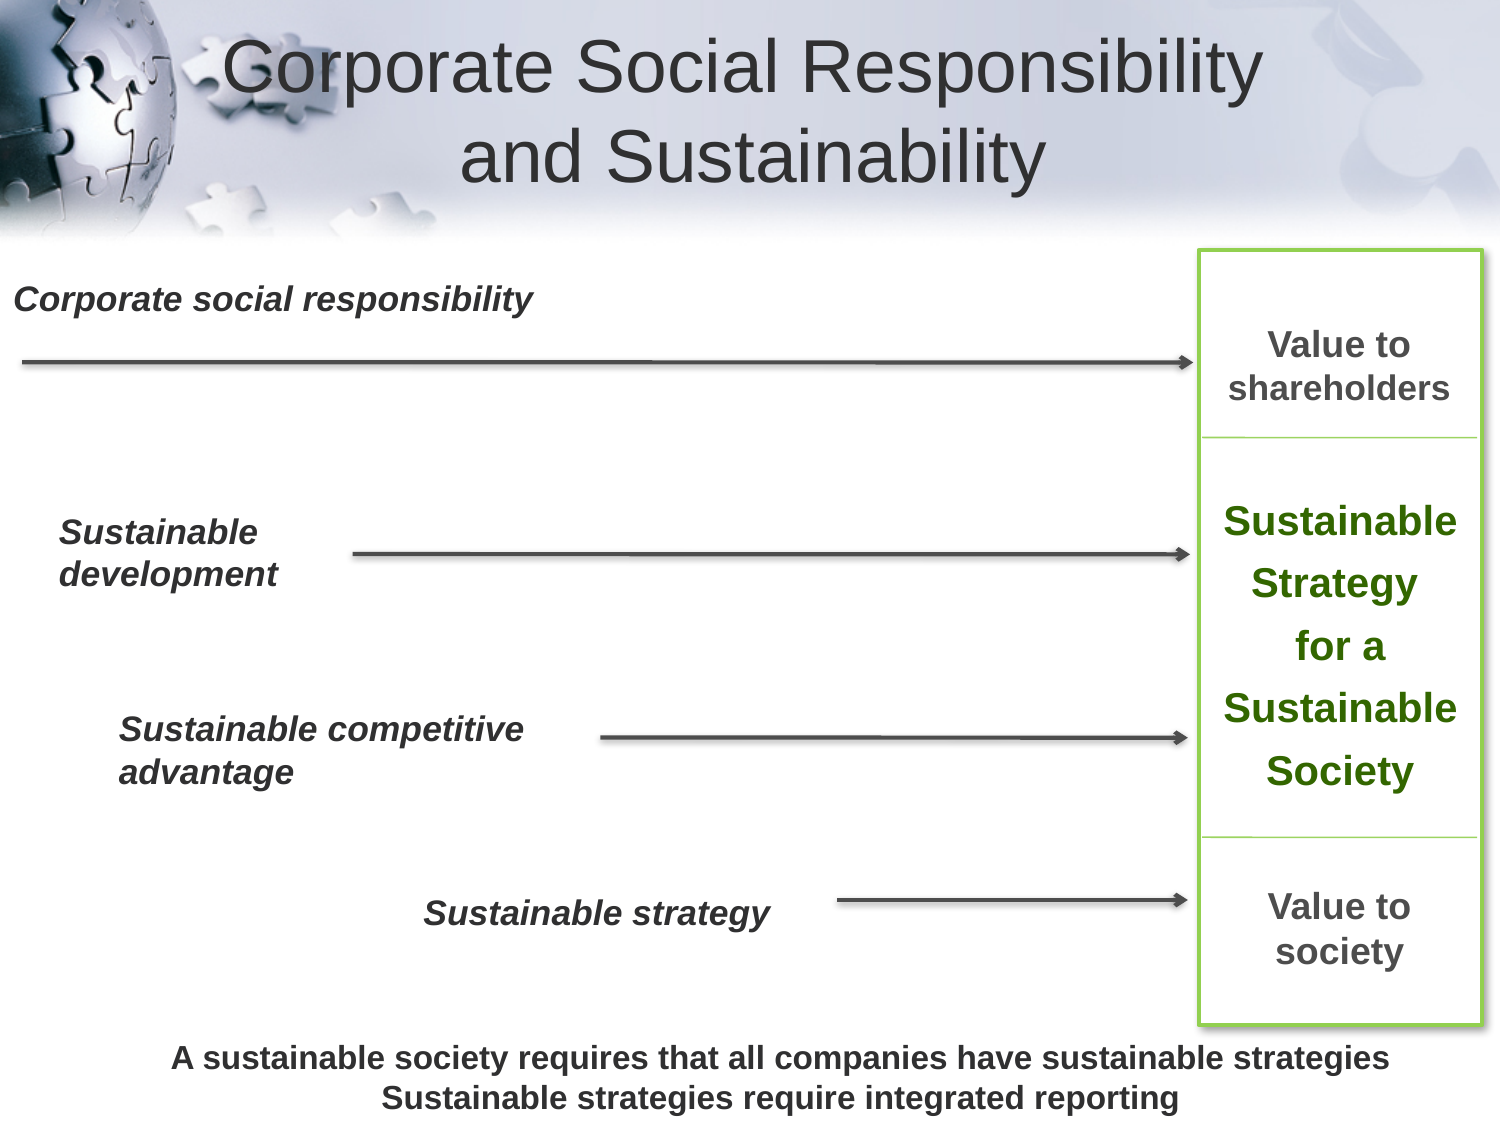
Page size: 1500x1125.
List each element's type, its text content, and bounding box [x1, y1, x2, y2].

text_box Value to shareholders [1208, 312, 1471, 416]
text_box Sustainable Strategy for a Sustainable Society [1197, 248, 1484, 1027]
title Corporate Social Responsibility and Sustainability [162, 65, 1345, 150]
text_box Sustainable development [44, 501, 307, 602]
picture [0, 0, 1500, 1125]
text_box Sustainable strategy [408, 882, 786, 941]
text_box A sustainable society requires that all companies have sustainable strategies Sustainable strategies require integrated reporting [155, 1029, 1407, 1124]
text_box Corporate social responsibility [0, 268, 549, 326]
text_box Value to society [1214, 874, 1465, 980]
text_box Sustainable competitive advantage [104, 698, 567, 799]
